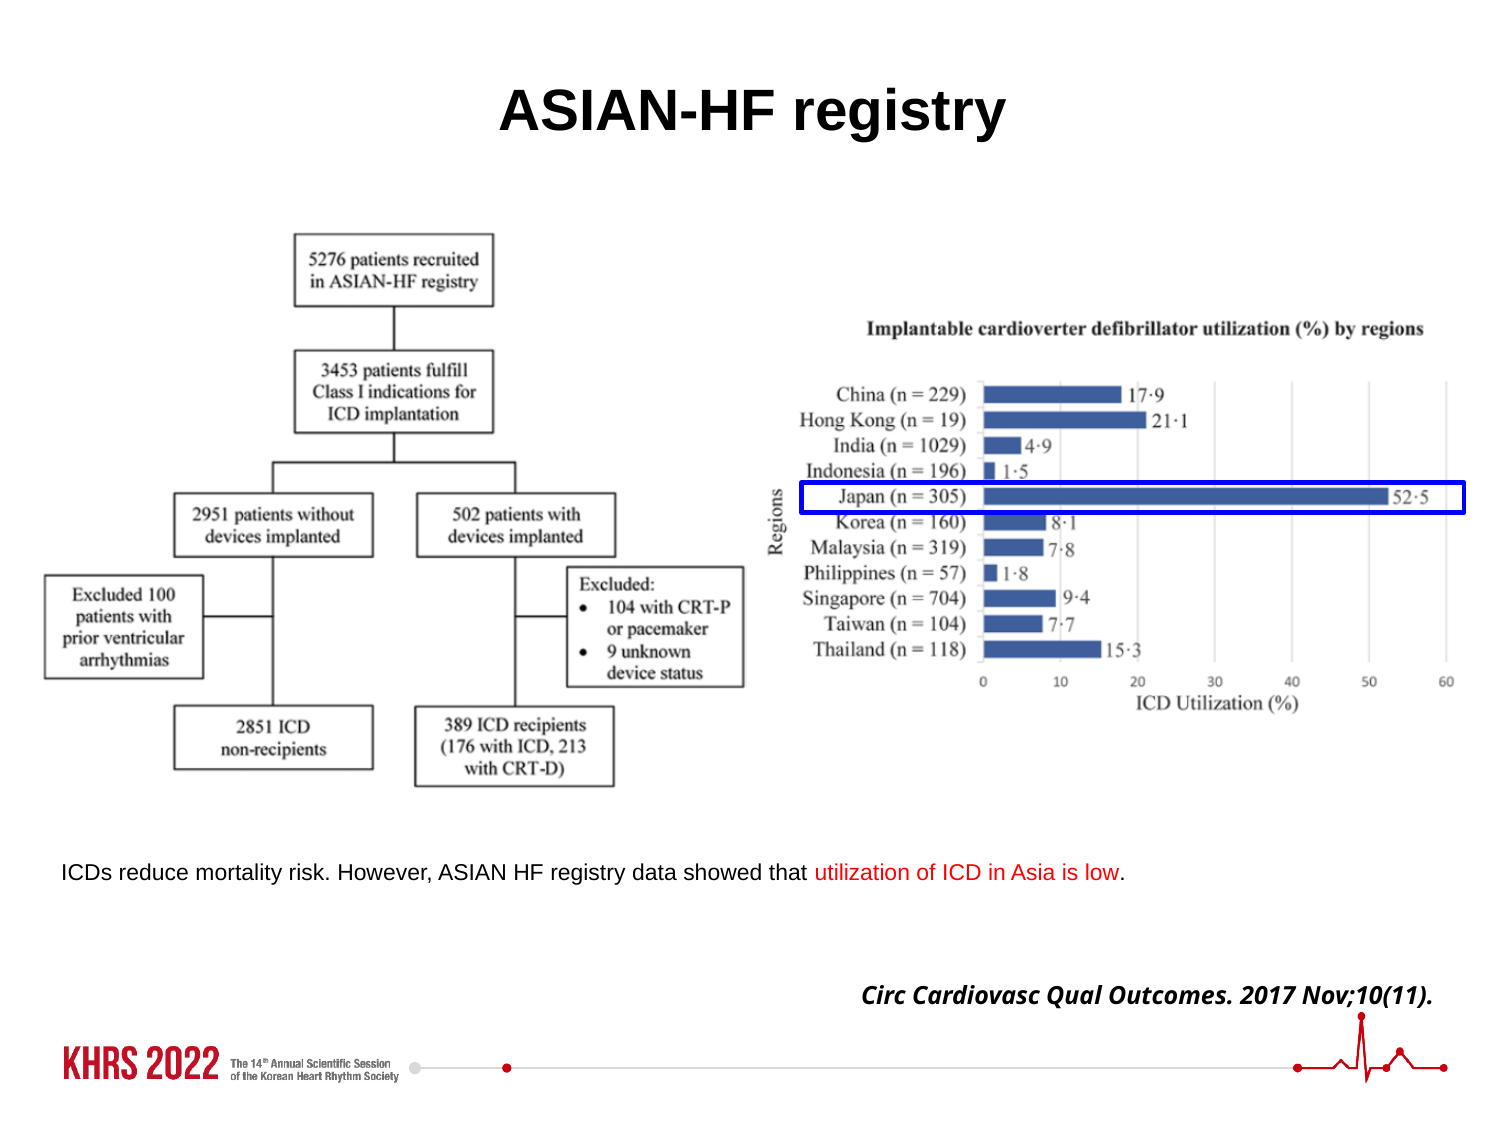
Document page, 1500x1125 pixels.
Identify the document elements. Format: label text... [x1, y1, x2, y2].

text_box ICDs reduce mortality risk. However, ASIAN HF registry data showed that utilization of ICD in Asia is low. [50, 854, 1413, 929]
text_box Circ Cardiovasc Qual Outcomes. 2017 Nov;10(11). [781, 969, 1450, 1023]
text_box ASIAN-HF registry [39, 64, 1466, 150]
picture [1293, 1023, 1448, 1085]
picture [35, 225, 1466, 802]
picture [57, 1042, 402, 1086]
